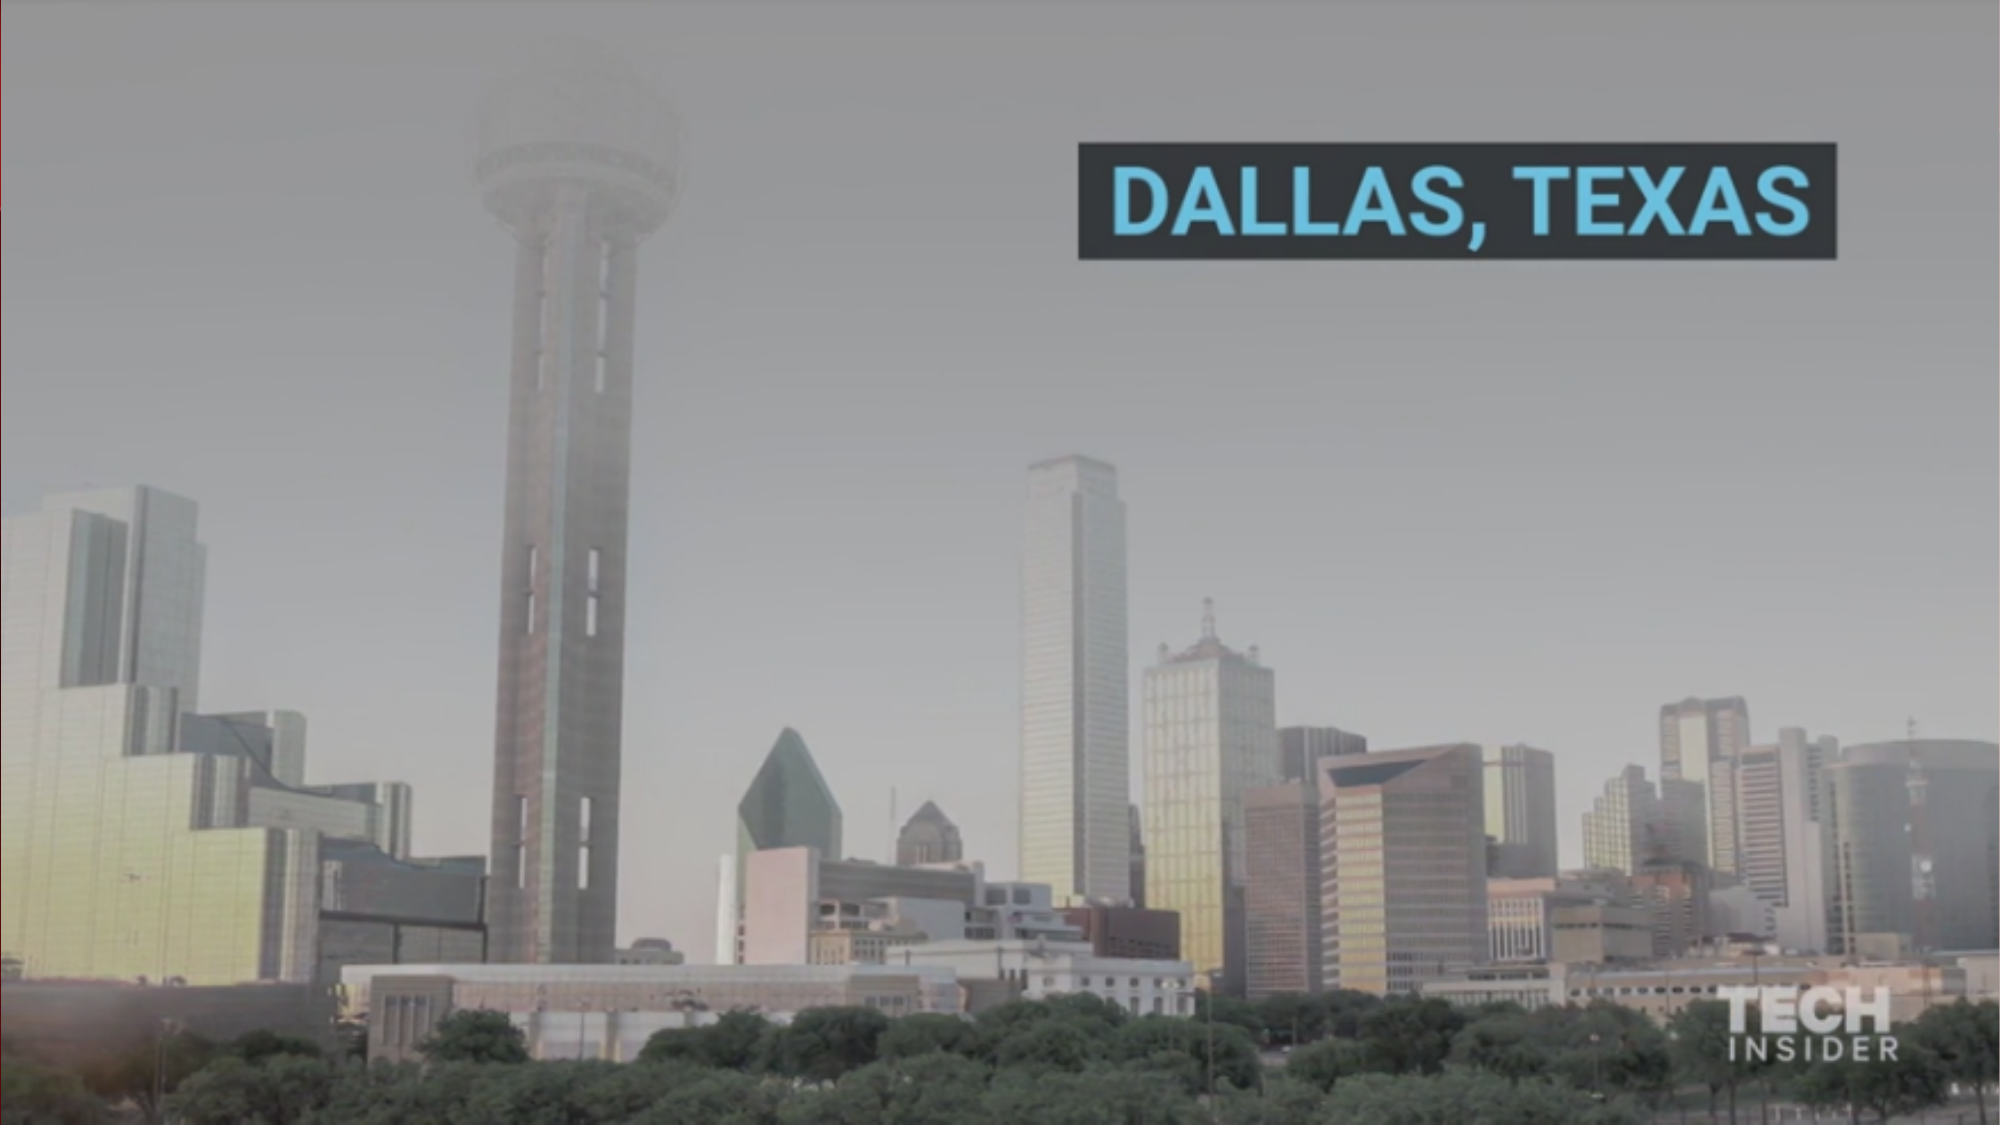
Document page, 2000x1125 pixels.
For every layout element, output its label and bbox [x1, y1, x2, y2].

list [1, 0, 2000, 1125]
